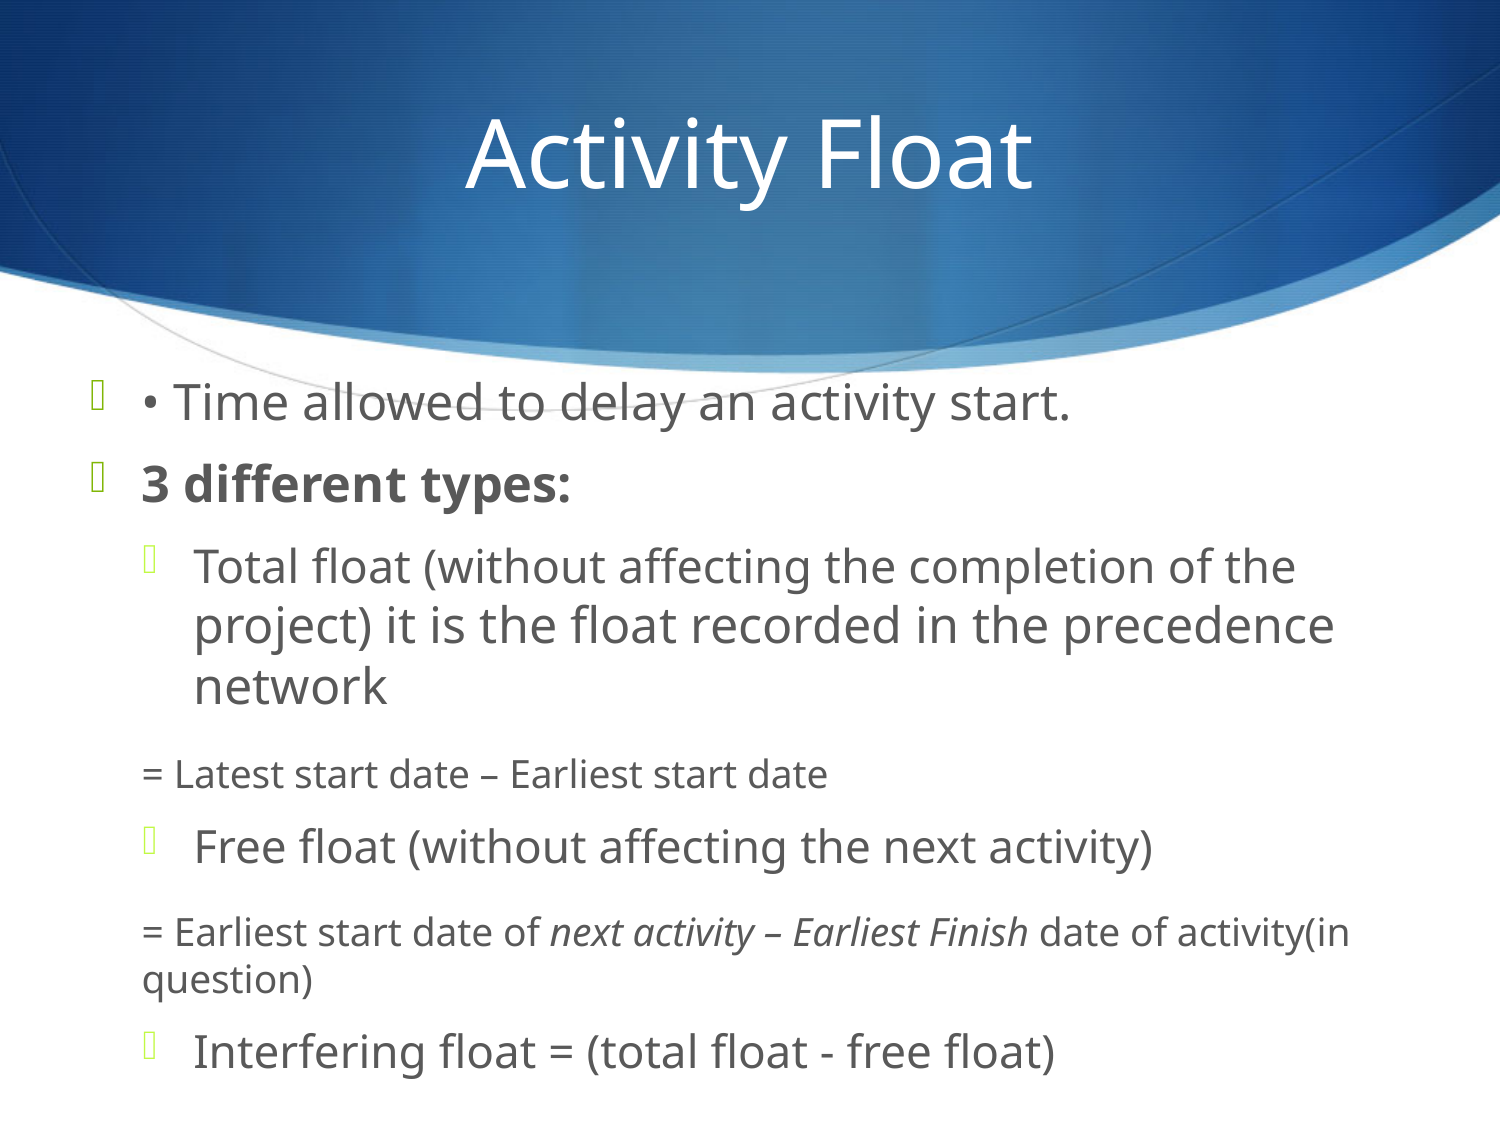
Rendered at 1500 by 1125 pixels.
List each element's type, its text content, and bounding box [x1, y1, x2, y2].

picture [0, 0, 1500, 1125]
title Activity Float [75, 56, 1425, 245]
list • Time allowed to delay an activity start. 3 different types: Total float (without affecting the completion of the project) it is the float recorded in the precedence network = Latest start date – Earliest start date Free float (without affecting the next activity) = Earliest start date of next activity – Earliest Finish date of activity(in question) Interfering float = (total float - free float) [75, 362, 1425, 1088]
